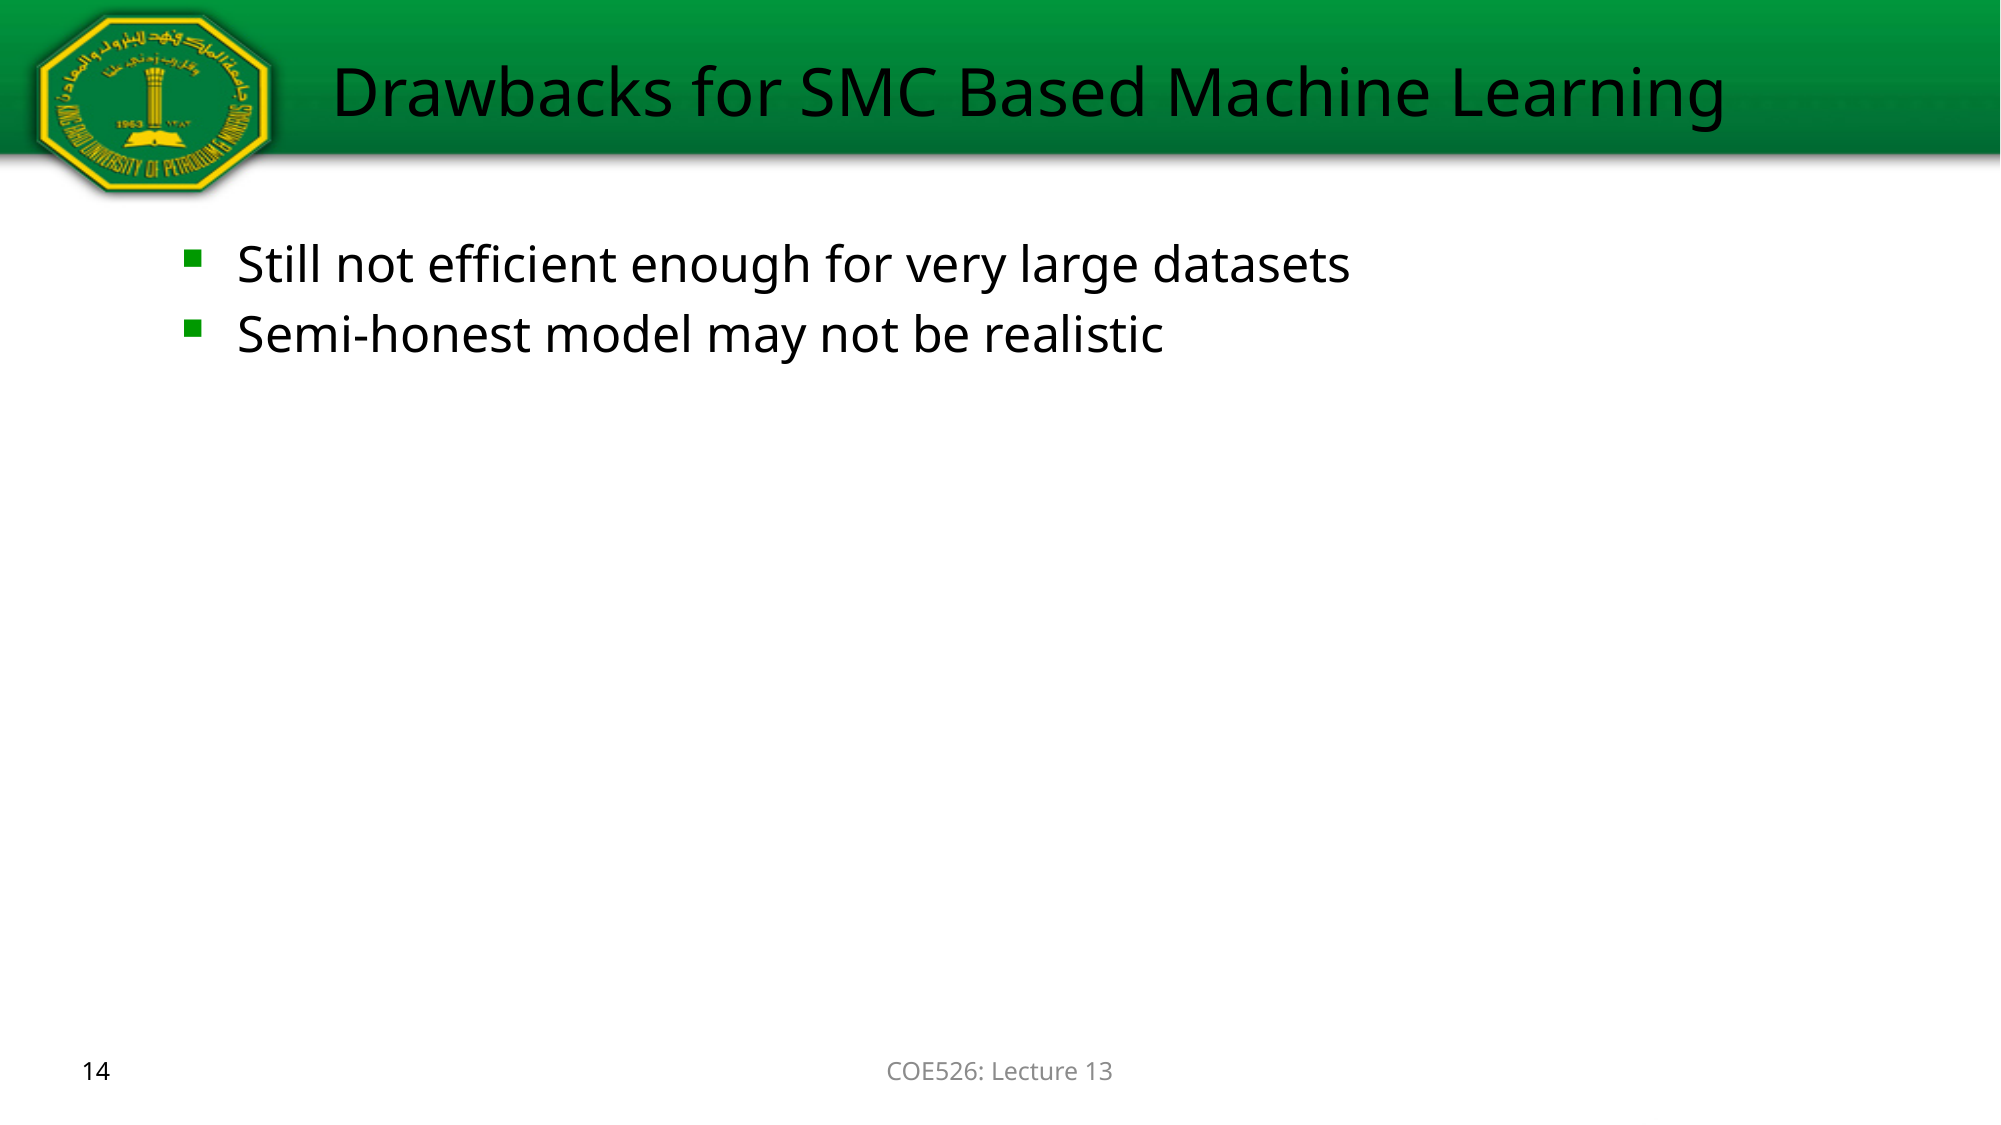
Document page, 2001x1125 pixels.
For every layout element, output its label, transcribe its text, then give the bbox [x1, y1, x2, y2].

picture [0, 0, 2001, 1125]
title Drawbacks for SMC Based Machine Learning [316, 35, 1915, 138]
list Still not efficient enough for very large datasets Semi-honest model may not be realistic [166, 224, 1842, 1007]
slide_number 14 [66, 1042, 517, 1103]
footer COE526: Lecture 13 [662, 1042, 1338, 1103]
